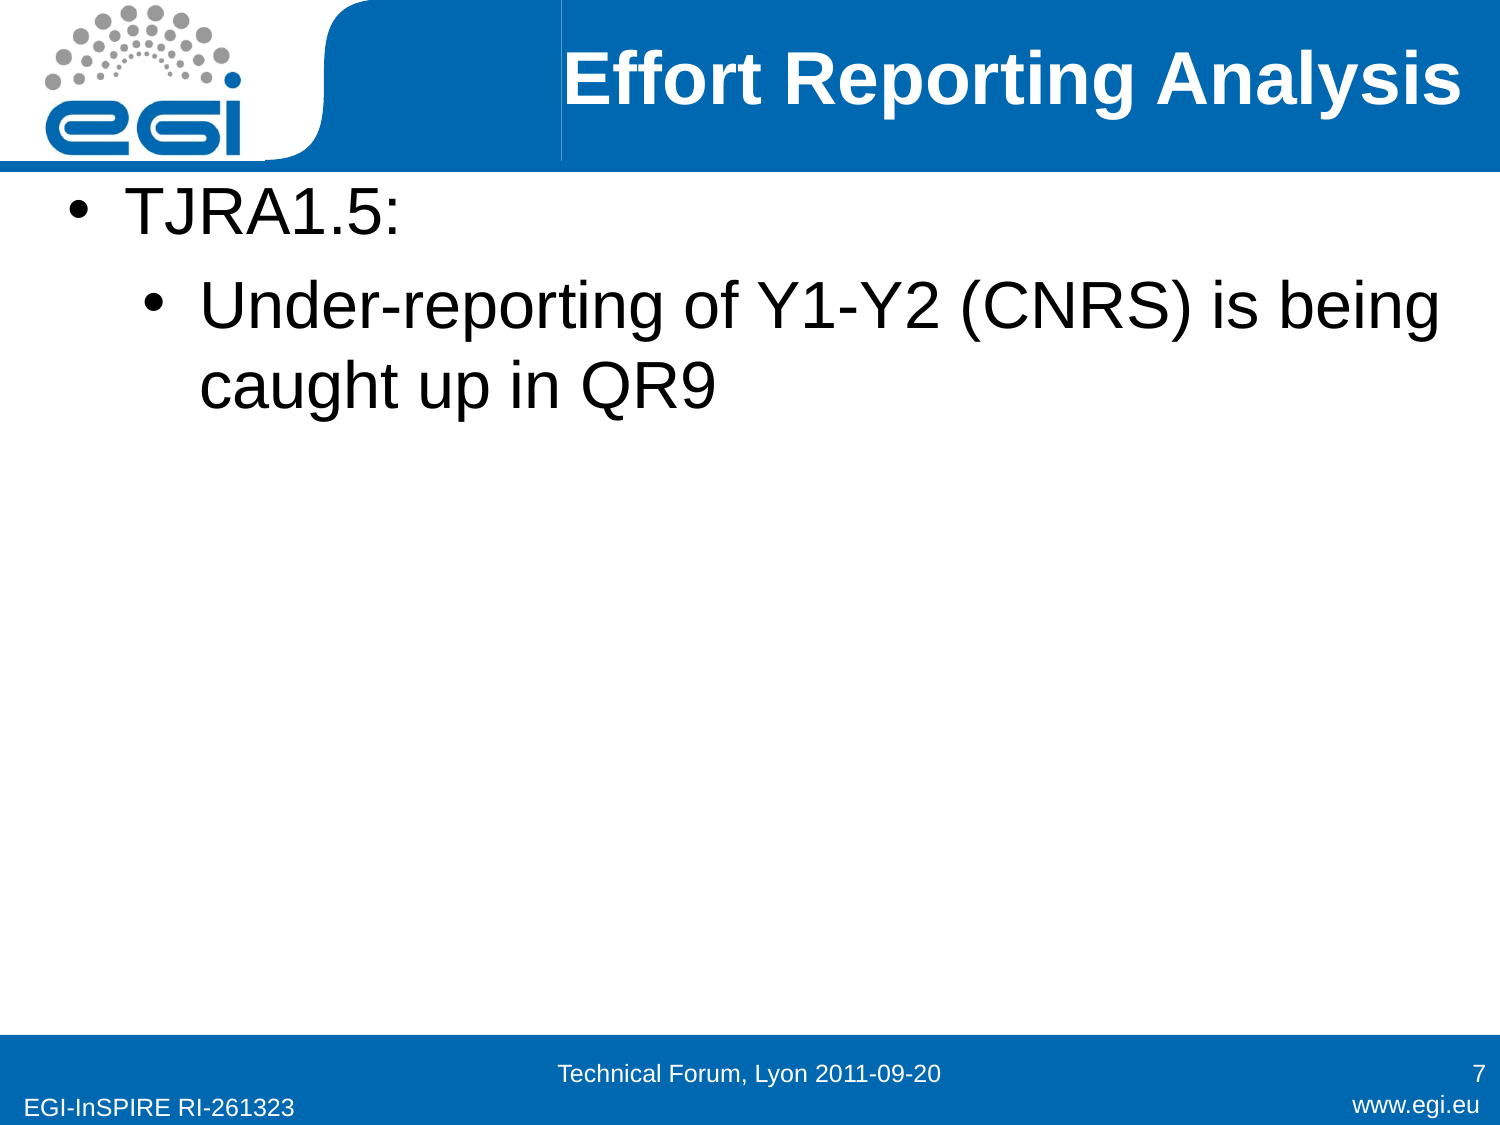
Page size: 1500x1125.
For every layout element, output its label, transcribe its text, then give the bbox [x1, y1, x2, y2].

text_box TJRA1.5: Under-reporting of Y1-Y2 (CNRS) is being caught up in QR9 [53, 160, 1500, 1035]
text_box Effort Reporting Analysis [312, 23, 1500, 126]
picture [0, 0, 265, 161]
footer Technical Forum, Lyon 2011-09-20 [512, 1042, 988, 1103]
slide_number 7 [1151, 1042, 1500, 1103]
